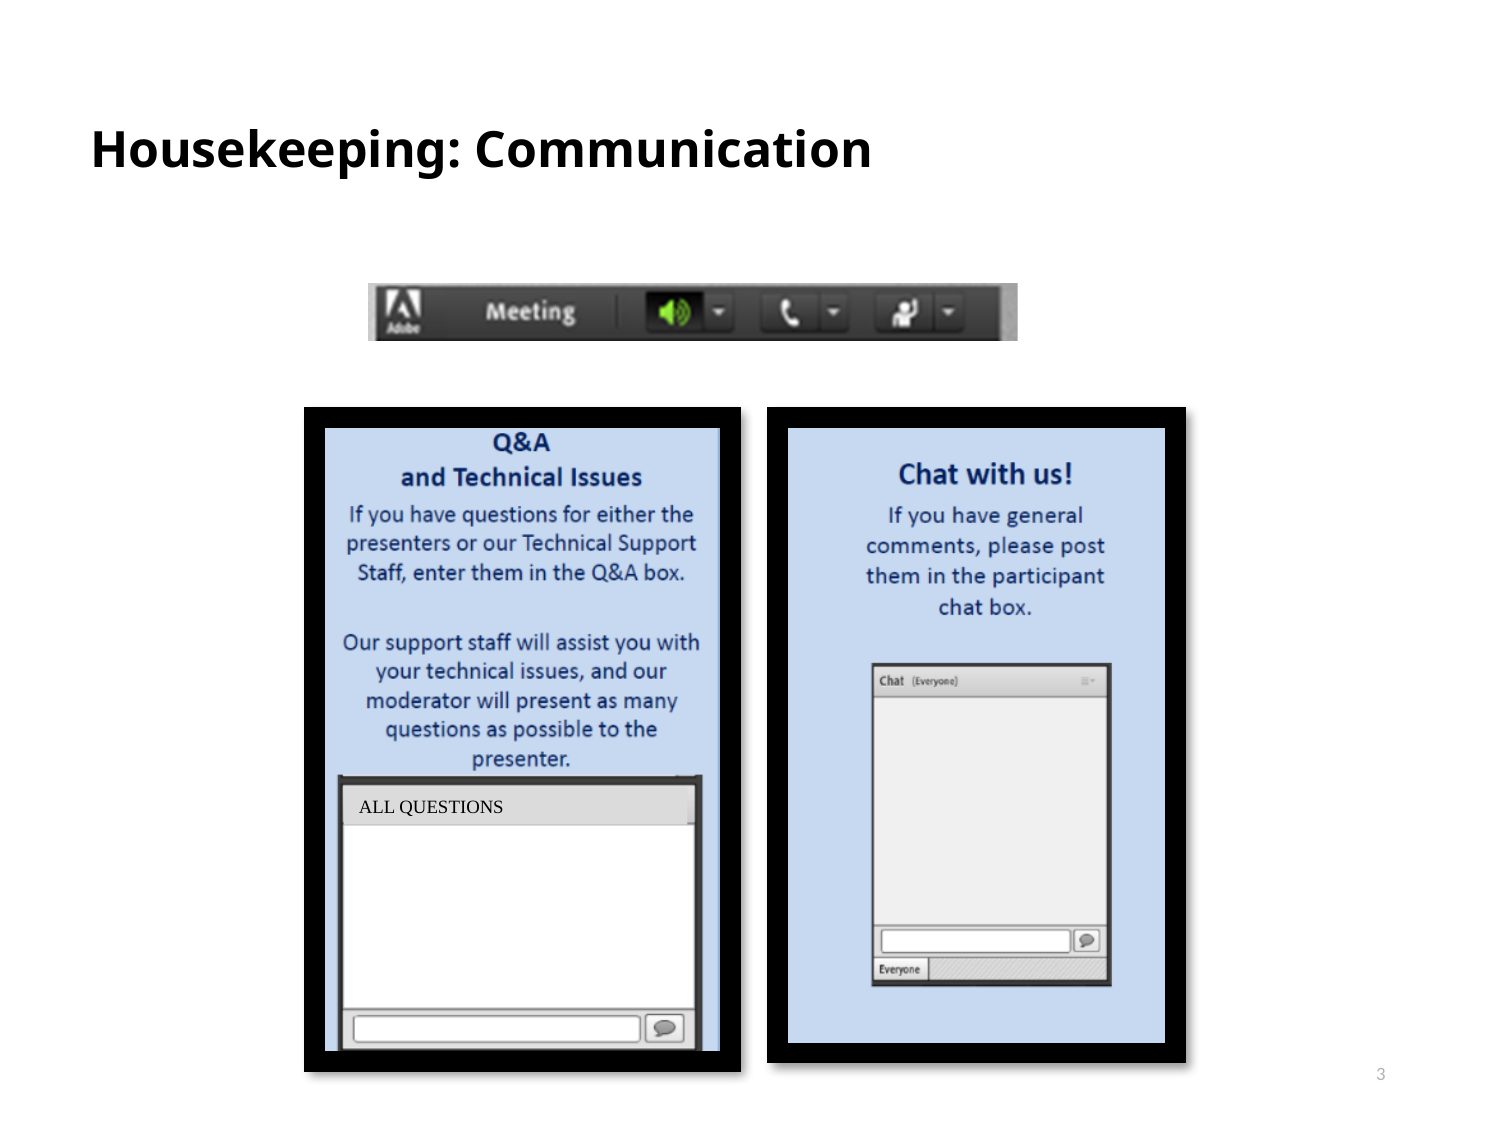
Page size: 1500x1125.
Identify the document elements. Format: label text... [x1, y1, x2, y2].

picture [368, 283, 1018, 342]
picture [787, 427, 1166, 1043]
slide_number 3 [1059, 1042, 1397, 1103]
picture [324, 427, 720, 1051]
title Housekeeping: Communication [75, 69, 1046, 233]
